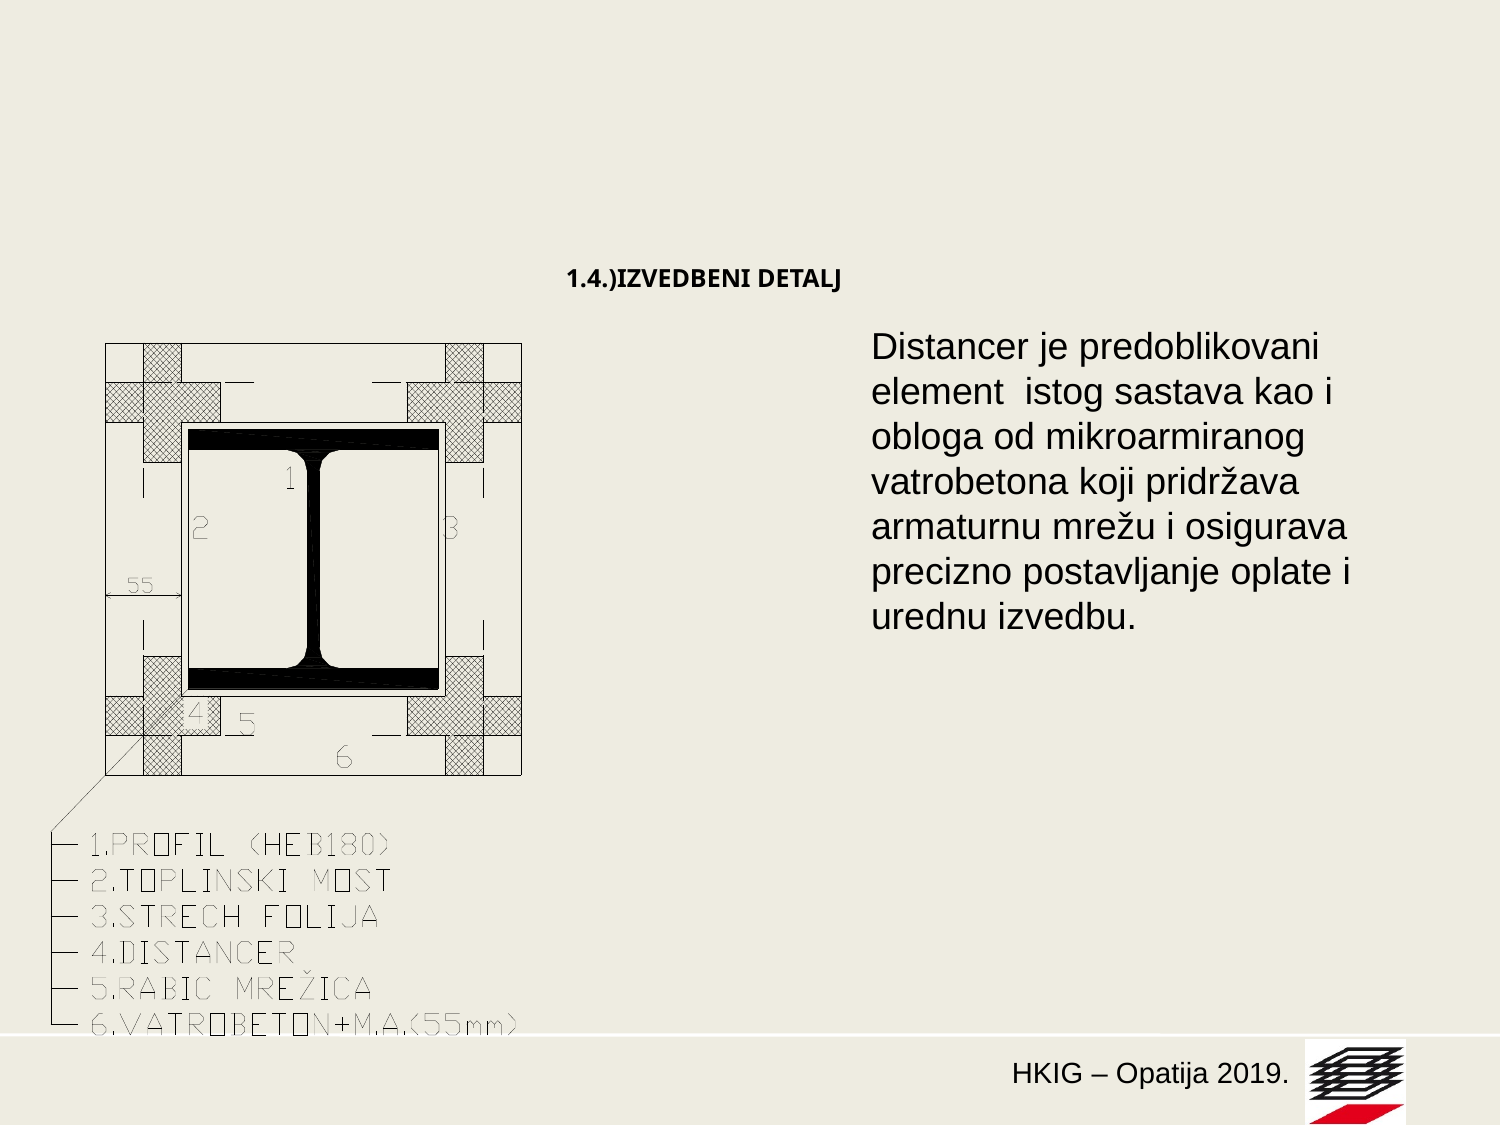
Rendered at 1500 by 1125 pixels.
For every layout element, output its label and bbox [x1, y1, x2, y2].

text_box [0, 125, 1500, 1125]
